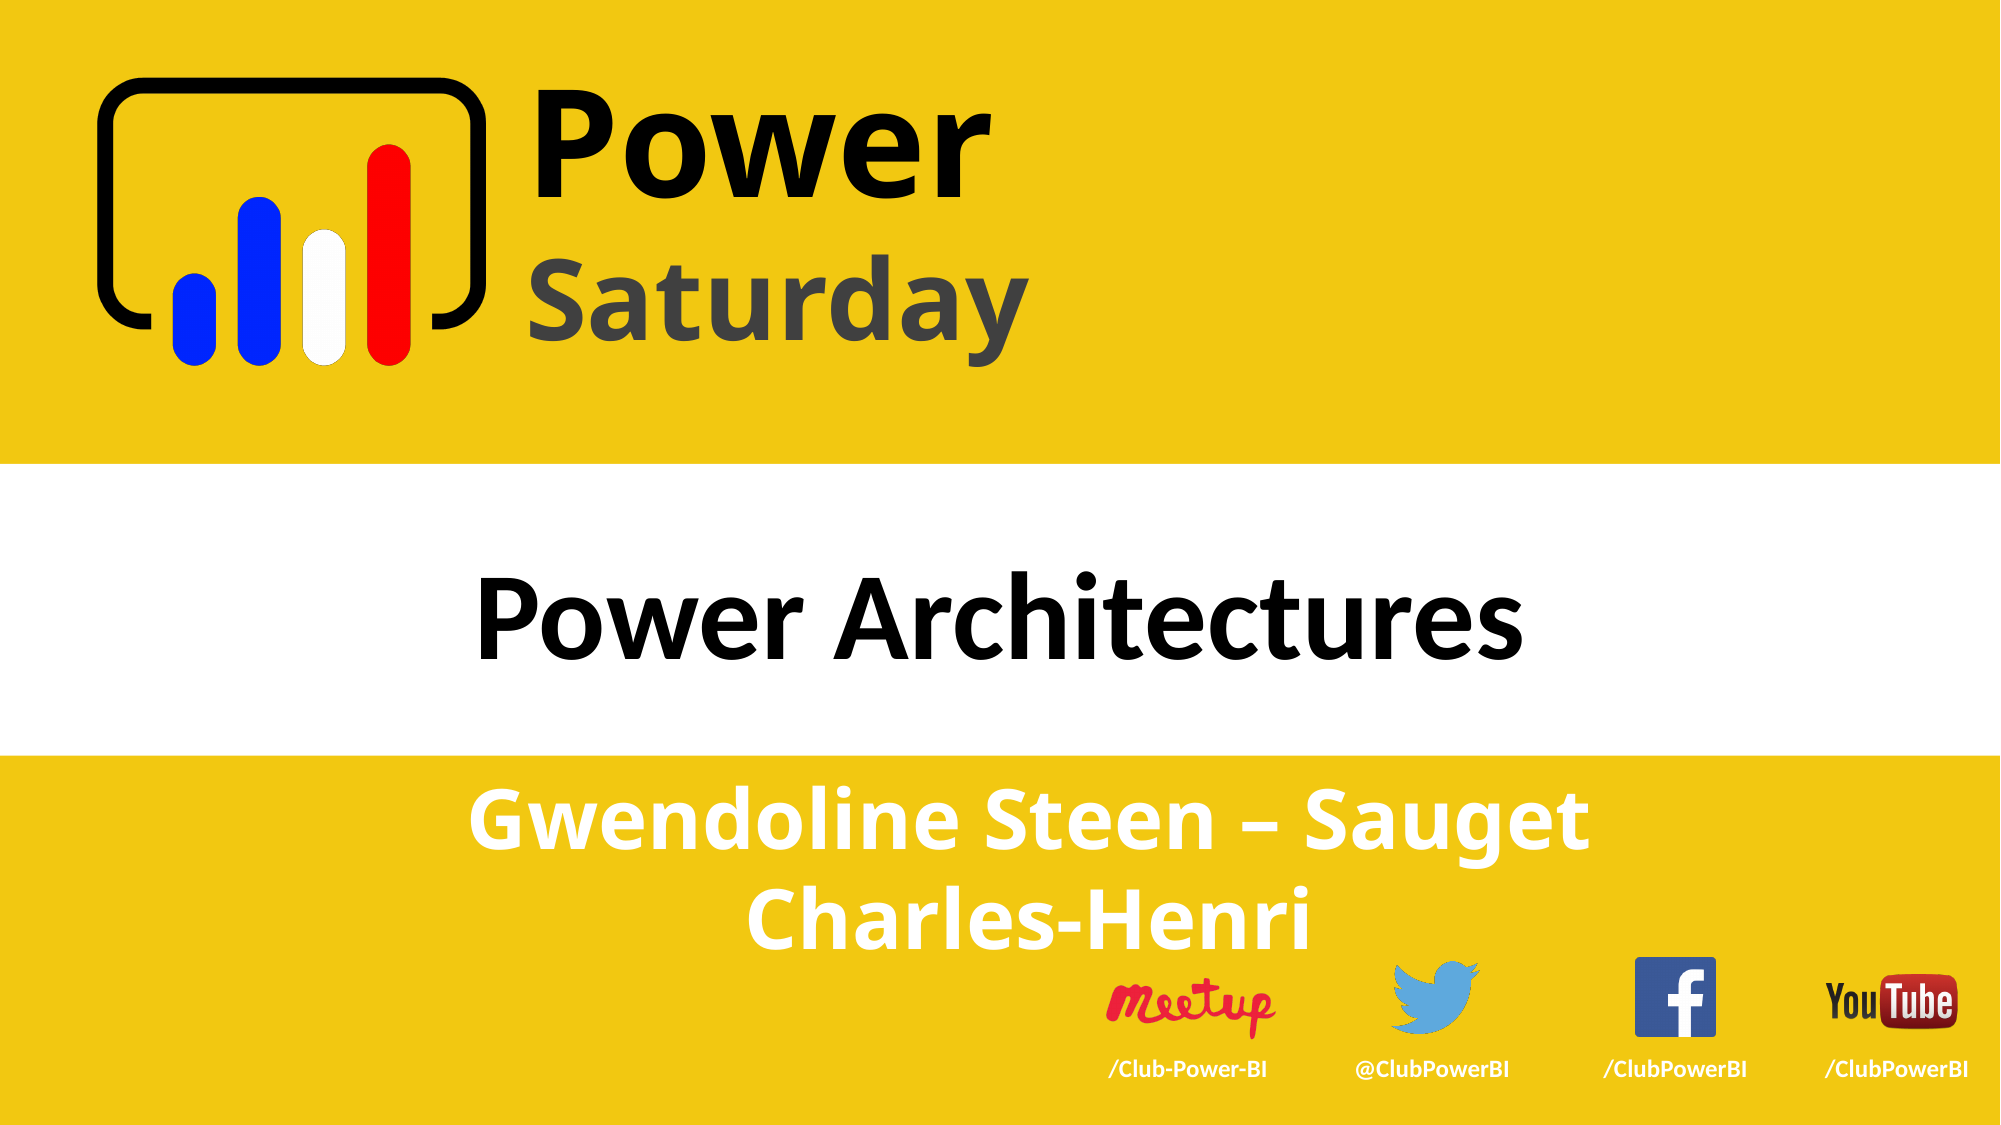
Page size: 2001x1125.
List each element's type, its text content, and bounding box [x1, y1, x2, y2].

picture [89, 68, 499, 374]
text_box Power Architectures [0, 463, 2000, 757]
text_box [1068, 919, 1992, 1098]
text_box Gwendoline Steen – Sauget Charles-Henri [271, 758, 1788, 974]
text_box Power Saturday [510, 40, 1045, 371]
